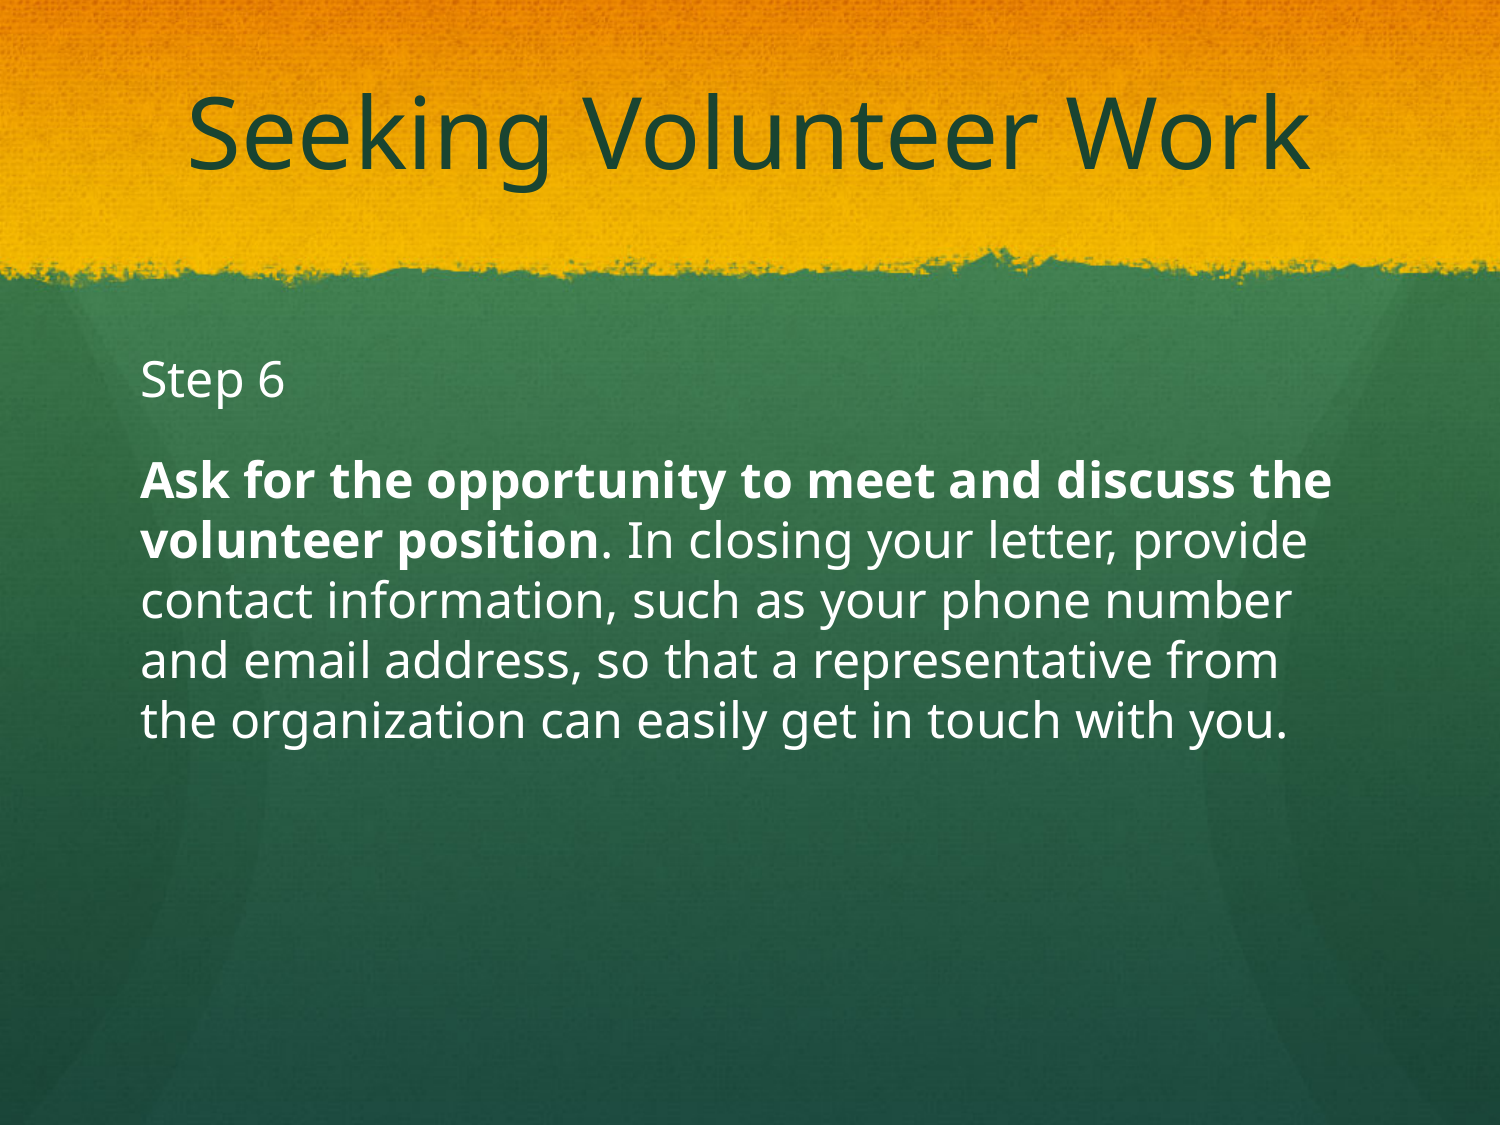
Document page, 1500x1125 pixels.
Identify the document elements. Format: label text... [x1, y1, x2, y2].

title Seeking Volunteer Work [125, 13, 1375, 246]
picture [0, 0, 1500, 1125]
list Step 6 Ask for the opportunity to meet and discuss the volunteer position. In closing your letter, provide contact information, such as your phone number and email address, so that a representative from the organization can easily get in touch with you. [125, 339, 1375, 1026]
